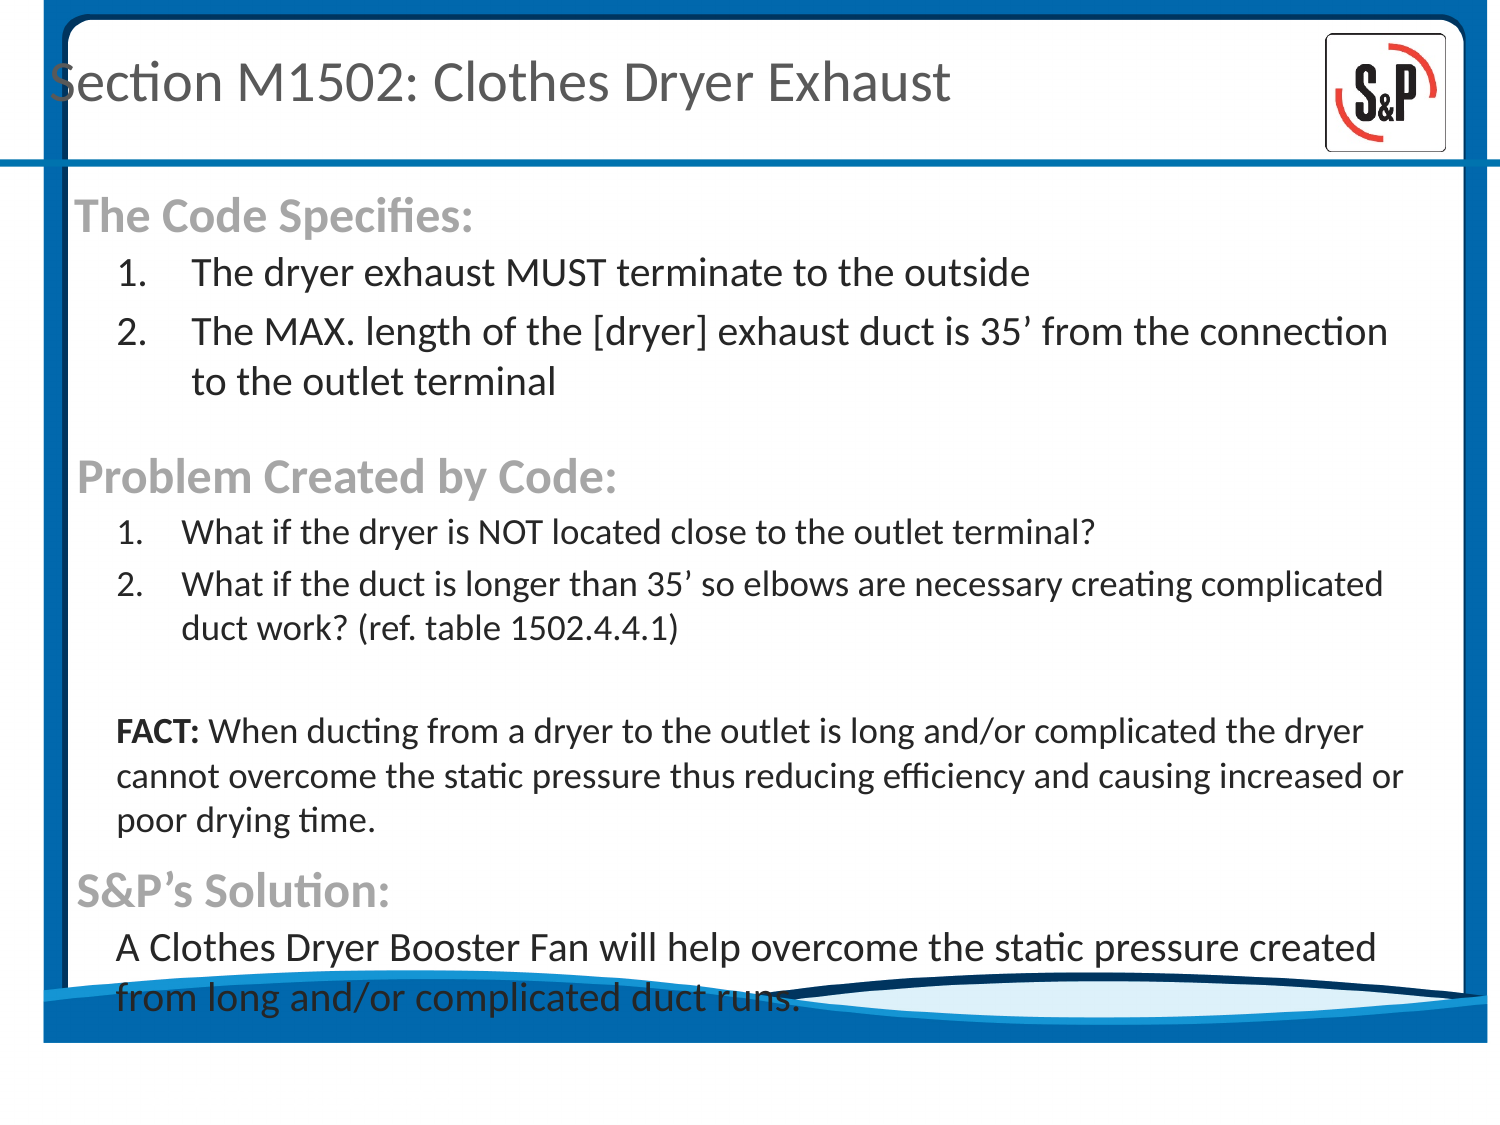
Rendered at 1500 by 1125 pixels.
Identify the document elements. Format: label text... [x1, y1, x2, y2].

text_box A Clothes Dryer Booster Fan will help overcome the static pressure created from long and/or complicated duct runs. [100, 912, 1437, 1125]
title Section M1502: Clothes Dryer Exhaust [34, 35, 1066, 135]
picture [0, 0, 1500, 159]
picture [0, 167, 1500, 1125]
text_box S&P’s Solution: [61, 849, 800, 964]
list The dryer exhaust MUST terminate to the outside The MAX. length of the [dryer] exhaust duct is 35’ from the connection to the outlet terminal [101, 237, 1438, 450]
text_box What if the dryer is NOT located close to the outlet terminal? What if the duct is longer than 35’ so elbows are necessary creating complicated duct work? (ref. table 1502.4.4.1) FACT: When ducting from a dryer to the outlet is long and/or complicated the dryer cannot overcome the static pressure thus reducing efficiency and causing increased or poor drying time. [101, 500, 1438, 852]
list The Code Specifies: [59, 174, 797, 289]
text_box Problem Created by Code: [62, 435, 800, 550]
